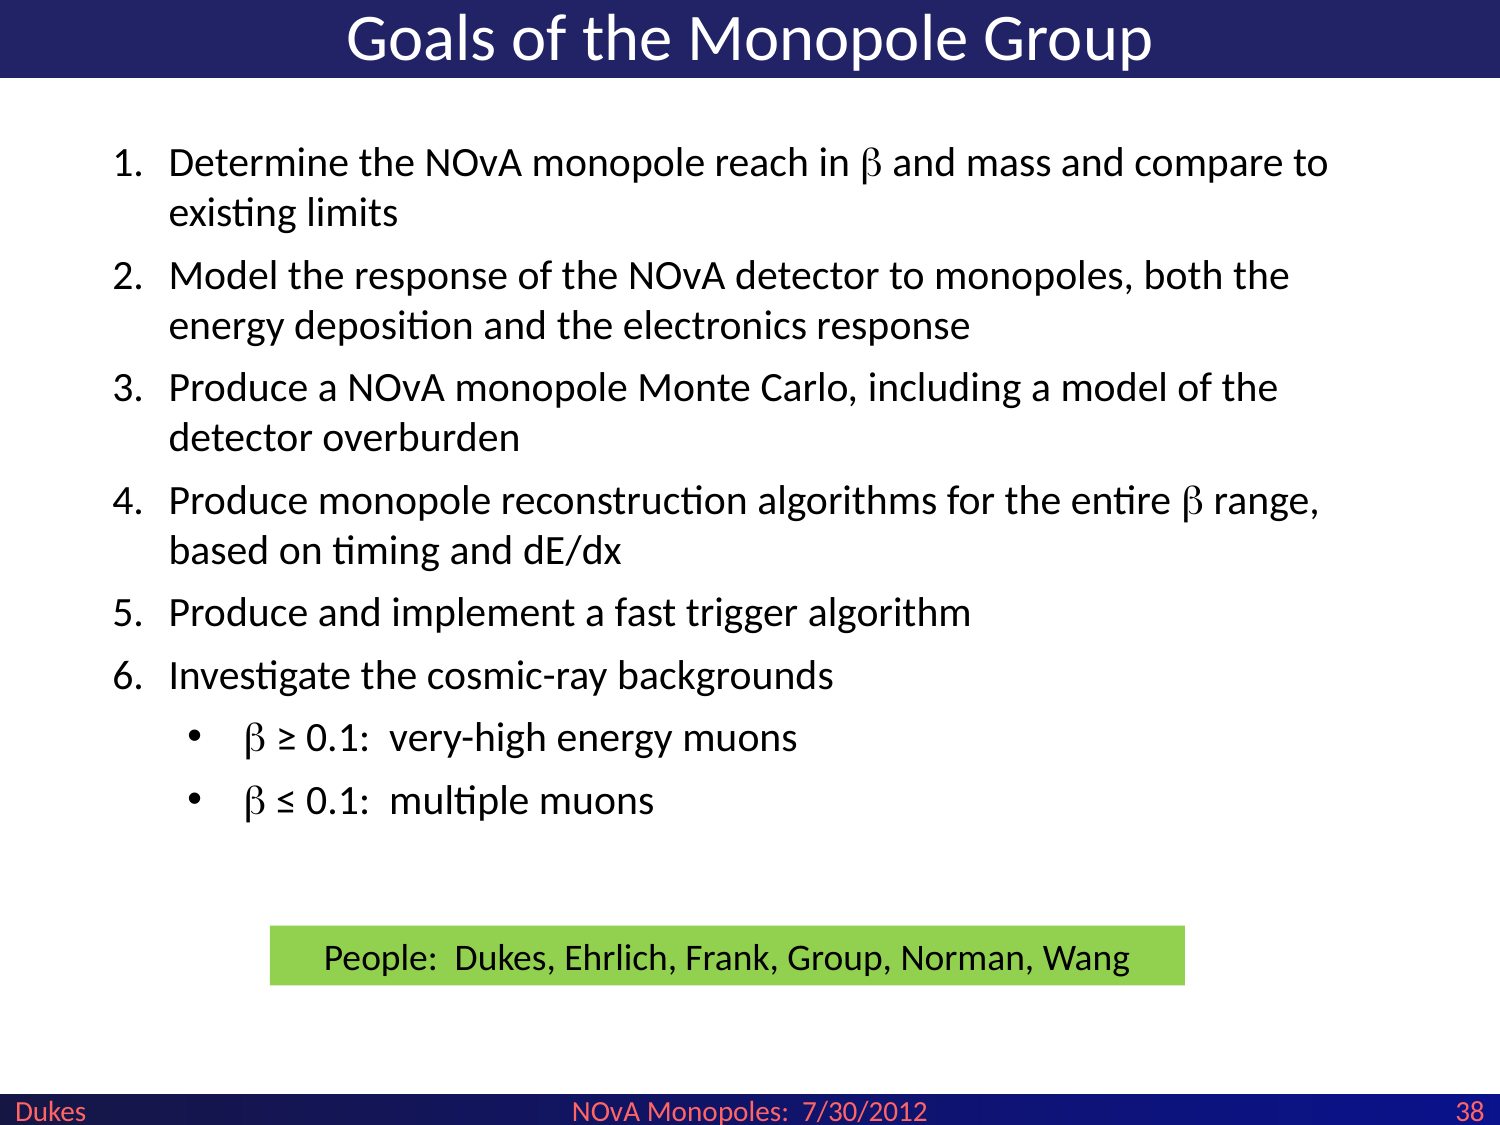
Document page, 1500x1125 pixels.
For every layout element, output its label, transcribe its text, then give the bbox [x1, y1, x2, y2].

slide_number 38 [1200, 1095, 1500, 1125]
text_box People: Dukes, Ehrlich, Frank, Group, Norman, Wang [269, 925, 1185, 986]
title Goals of the Monopole Group [0, 0, 1500, 68]
footer NOvA Monopoles: 7/30/2012 [300, 1095, 1200, 1125]
slide_number Dukes [0, 1095, 300, 1125]
text_box Determine the NOvA monopole reach in b and mass and compare to existing limits Model the response of the NOvA detector to monopoles, both the energy deposition and the electronics response Produce a NOvA monopole Monte Carlo, including a model of the detector overburden Produce monopole reconstruction algorithms for the entire b range, based on timing and dE/dx Produce and implement a fast trigger algorithm Investigate the cosmic-ray backgrounds b ≥ 0.1: very-high energy muons b ≤ 0.1: multiple muons [97, 127, 1410, 831]
